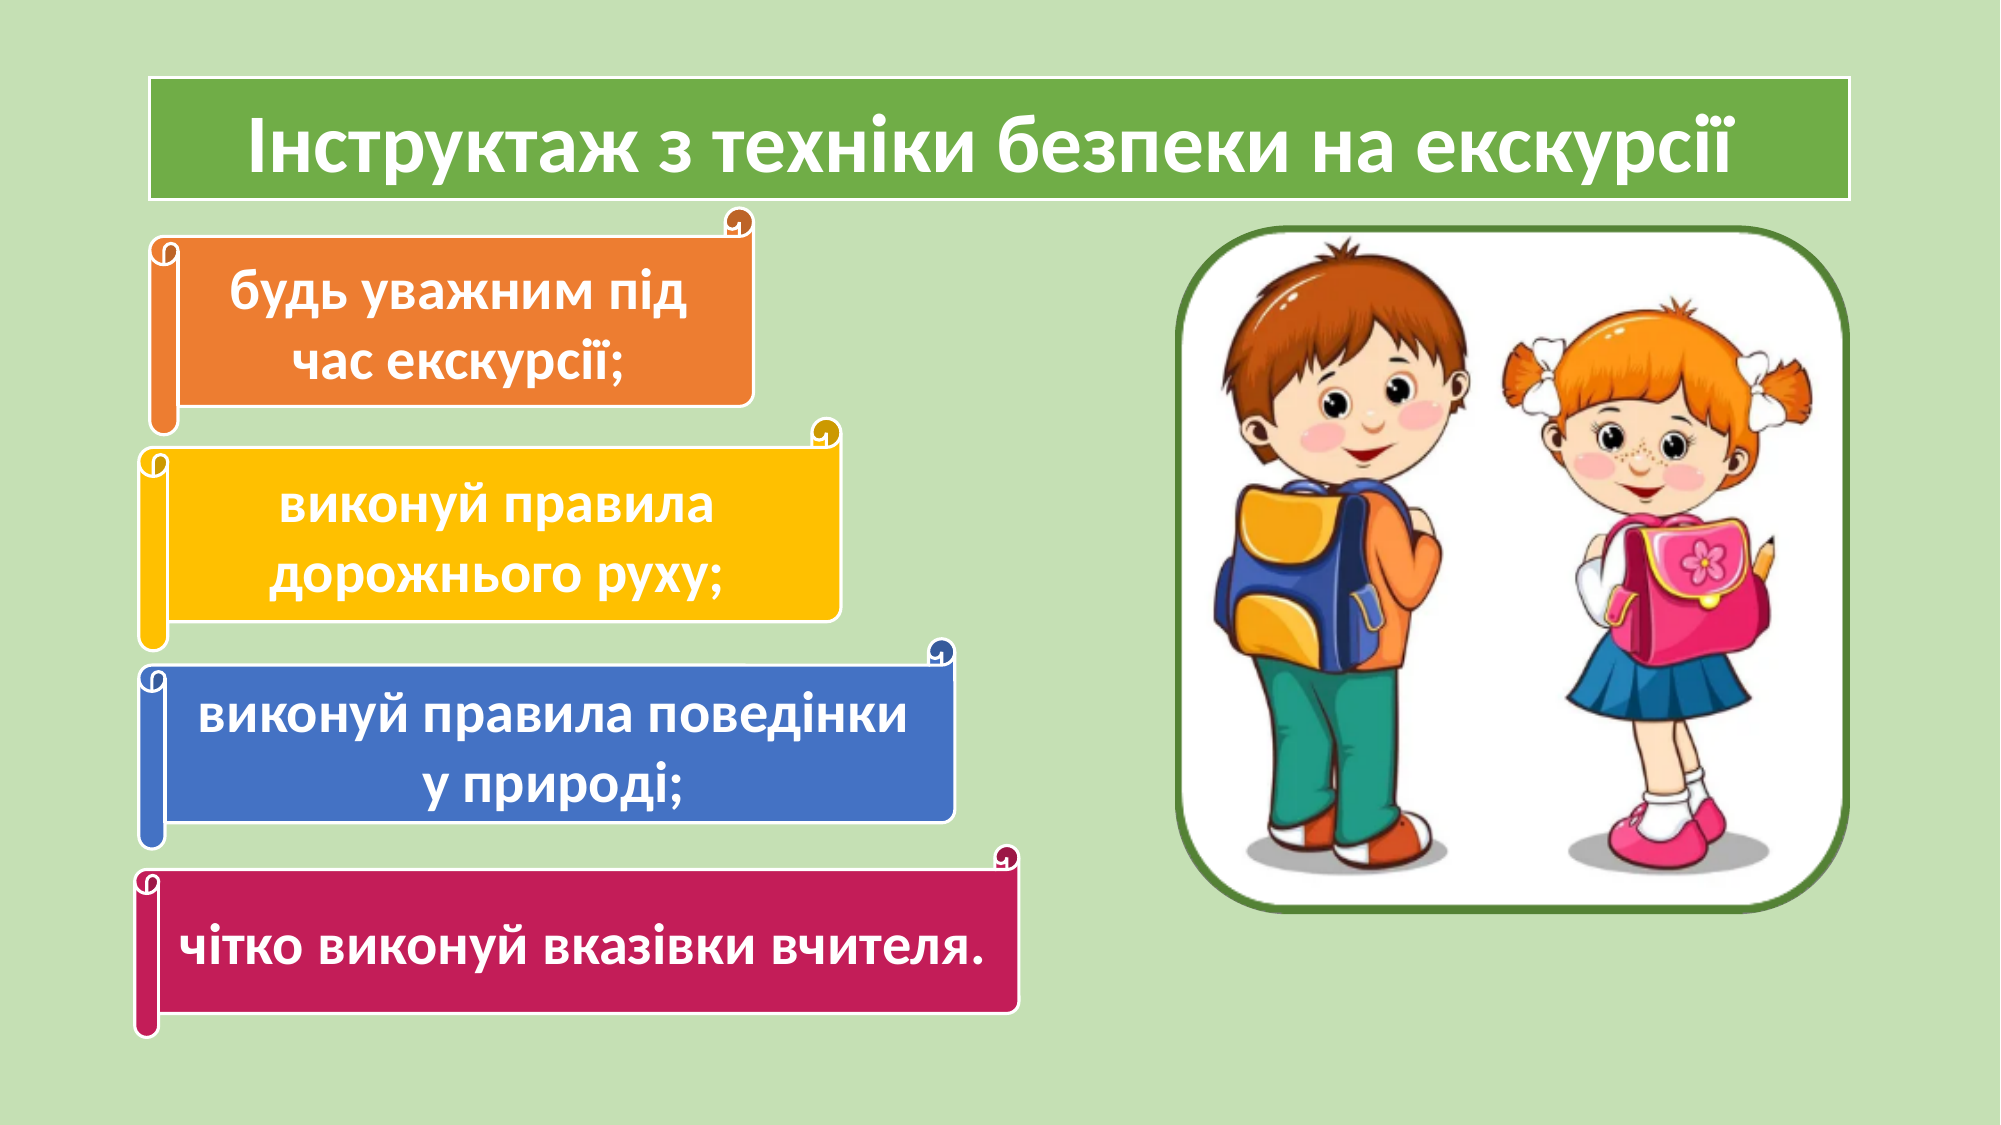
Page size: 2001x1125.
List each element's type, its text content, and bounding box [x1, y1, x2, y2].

text_box виконуй правила поведінки у природі; [137, 637, 957, 851]
text_box Інструктаж з техніки безпеки на екскурсії [148, 76, 1851, 201]
text_box виконуй правила дорожнього руху; [137, 416, 843, 653]
text_box будь уважним під час екскурсії; [148, 206, 756, 437]
text_box чітко виконуй вказівки вчителя. [133, 843, 1021, 1039]
picture [1174, 225, 1850, 915]
